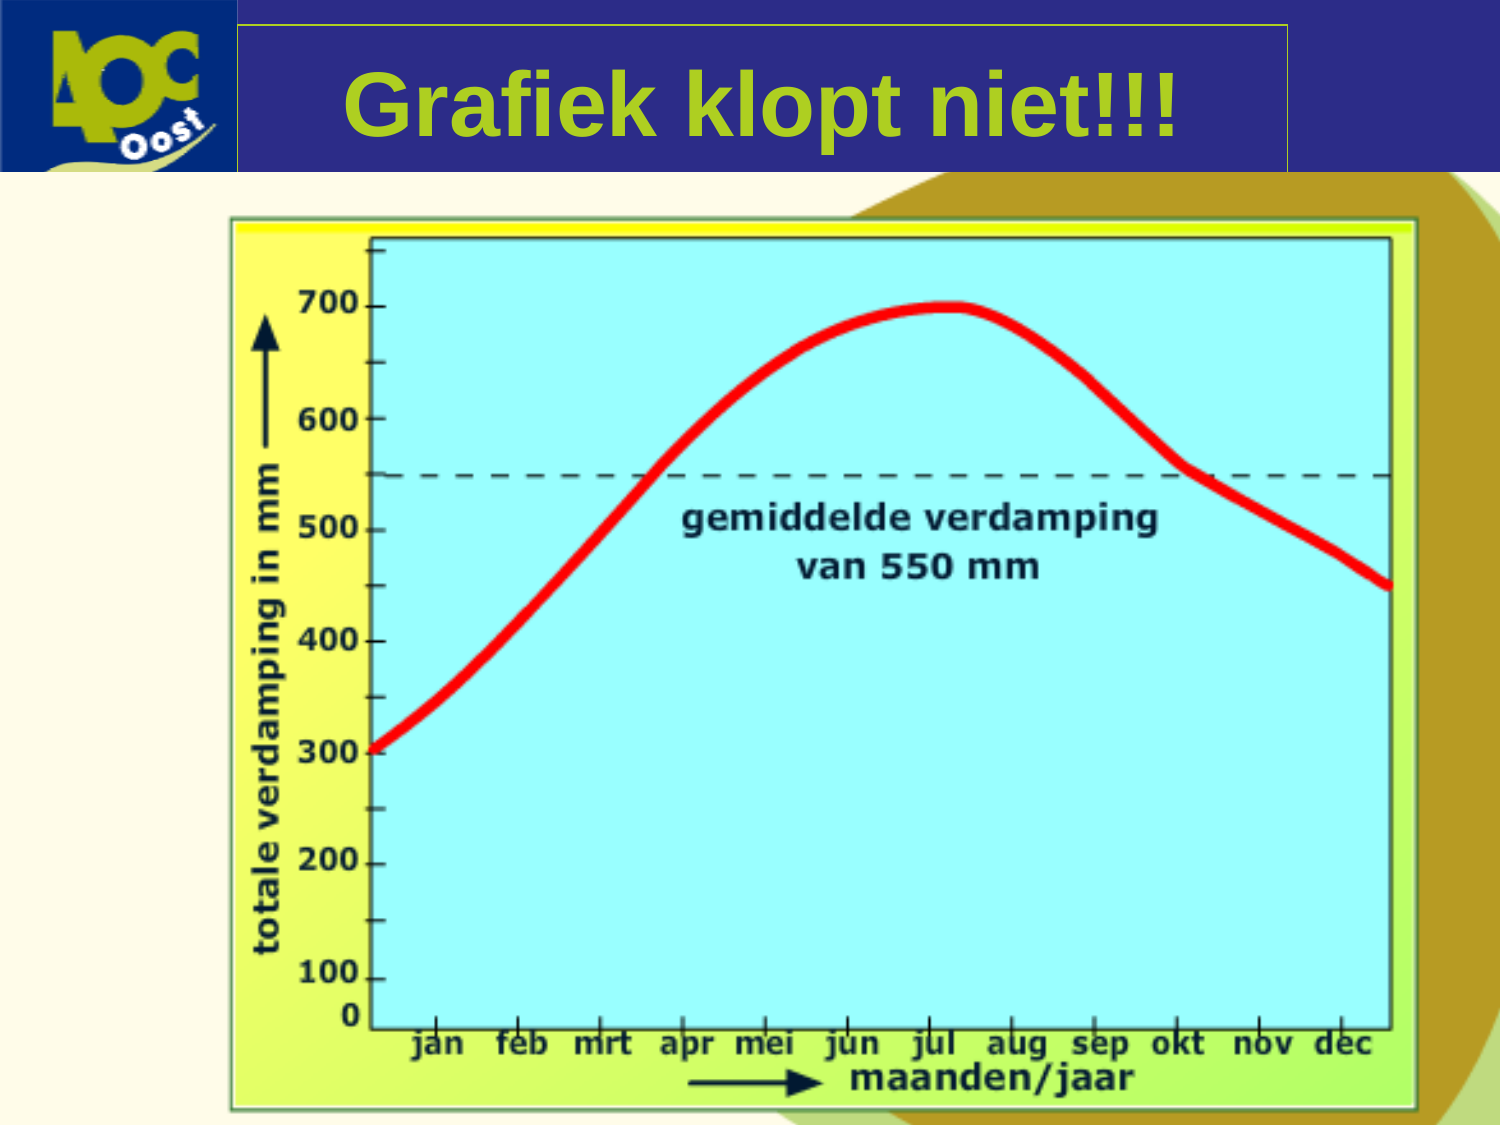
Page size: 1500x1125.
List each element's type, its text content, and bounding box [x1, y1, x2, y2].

picture [0, 0, 1500, 1125]
title Grafiek klopt niet!!! [237, 24, 1288, 171]
